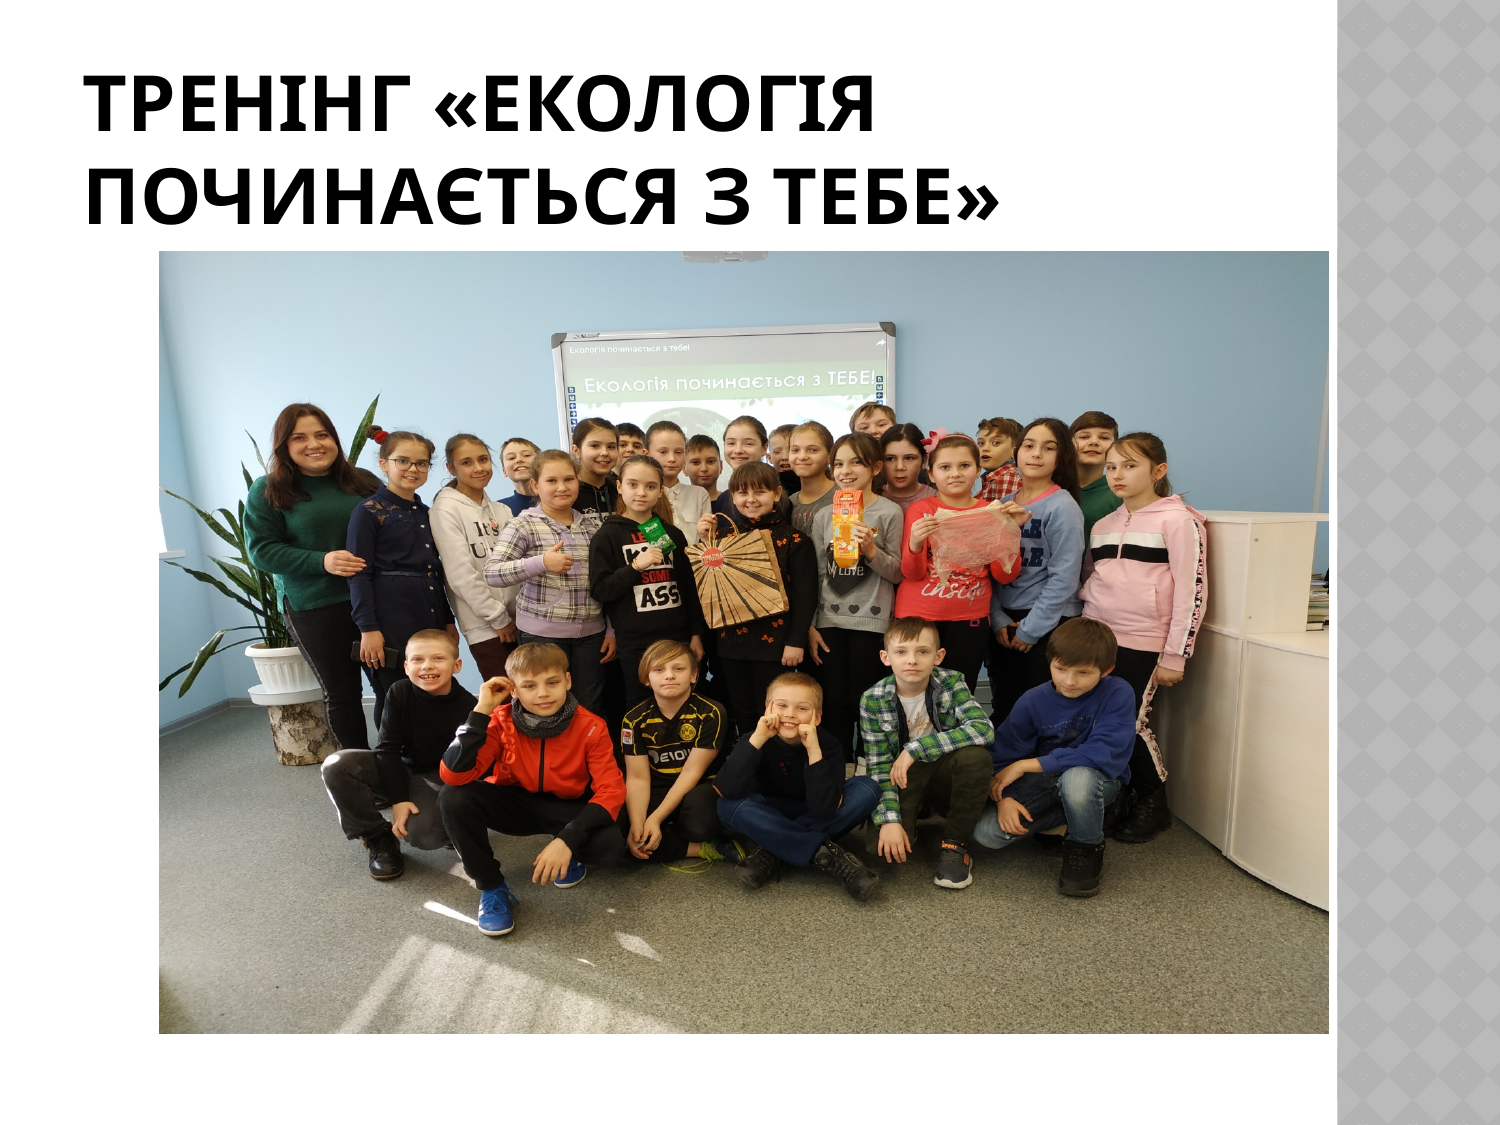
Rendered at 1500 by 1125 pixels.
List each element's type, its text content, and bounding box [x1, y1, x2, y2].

title Тренінг «Екологія починається з тебе» [75, 52, 1263, 240]
picture [158, 250, 1330, 1035]
